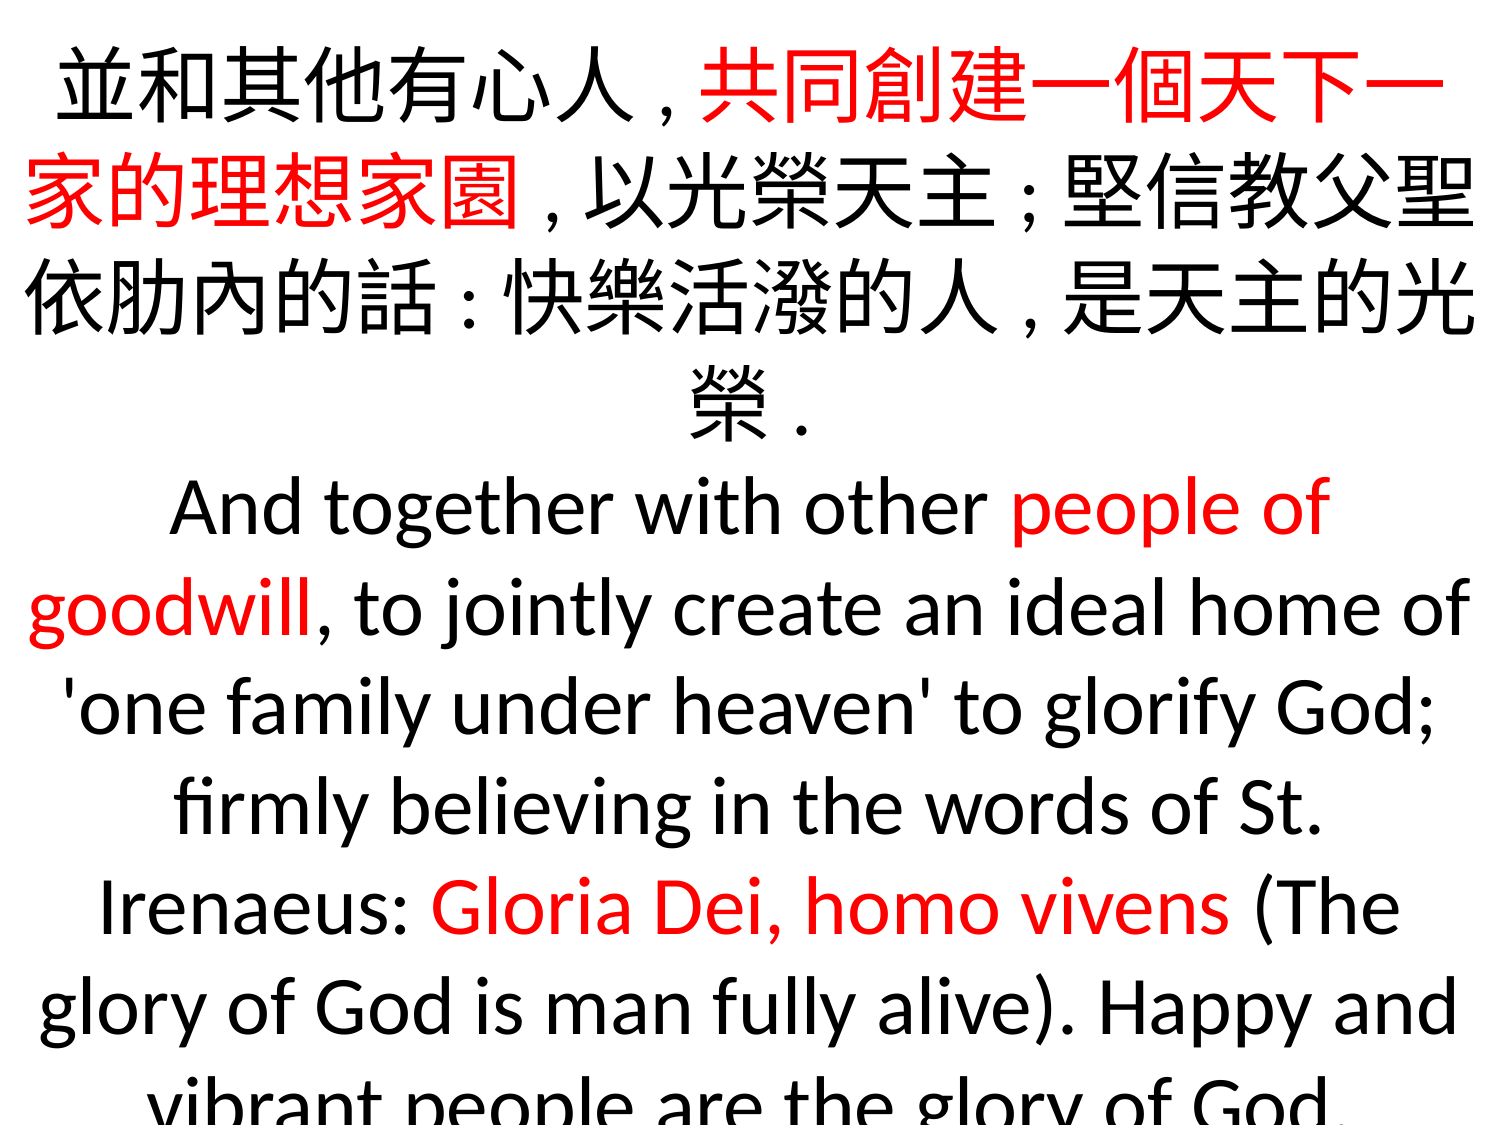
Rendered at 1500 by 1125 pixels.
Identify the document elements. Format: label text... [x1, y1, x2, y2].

subtitle 並和其他有心人,共同創建一個天下一家的理想家園,以光榮天主;堅信教父聖依肋內的話:快樂活潑的人,是天主的光榮. And together with other people of goodwill, to jointly create an ideal home of 'one family under heaven' to glorify God; firmly believing in the words of St. Irenaeus: Gloria Dei, homo vivens (The glory of God is man fully alive). Happy and vibrant people are the glory of God. [0, 19, 1500, 1106]
